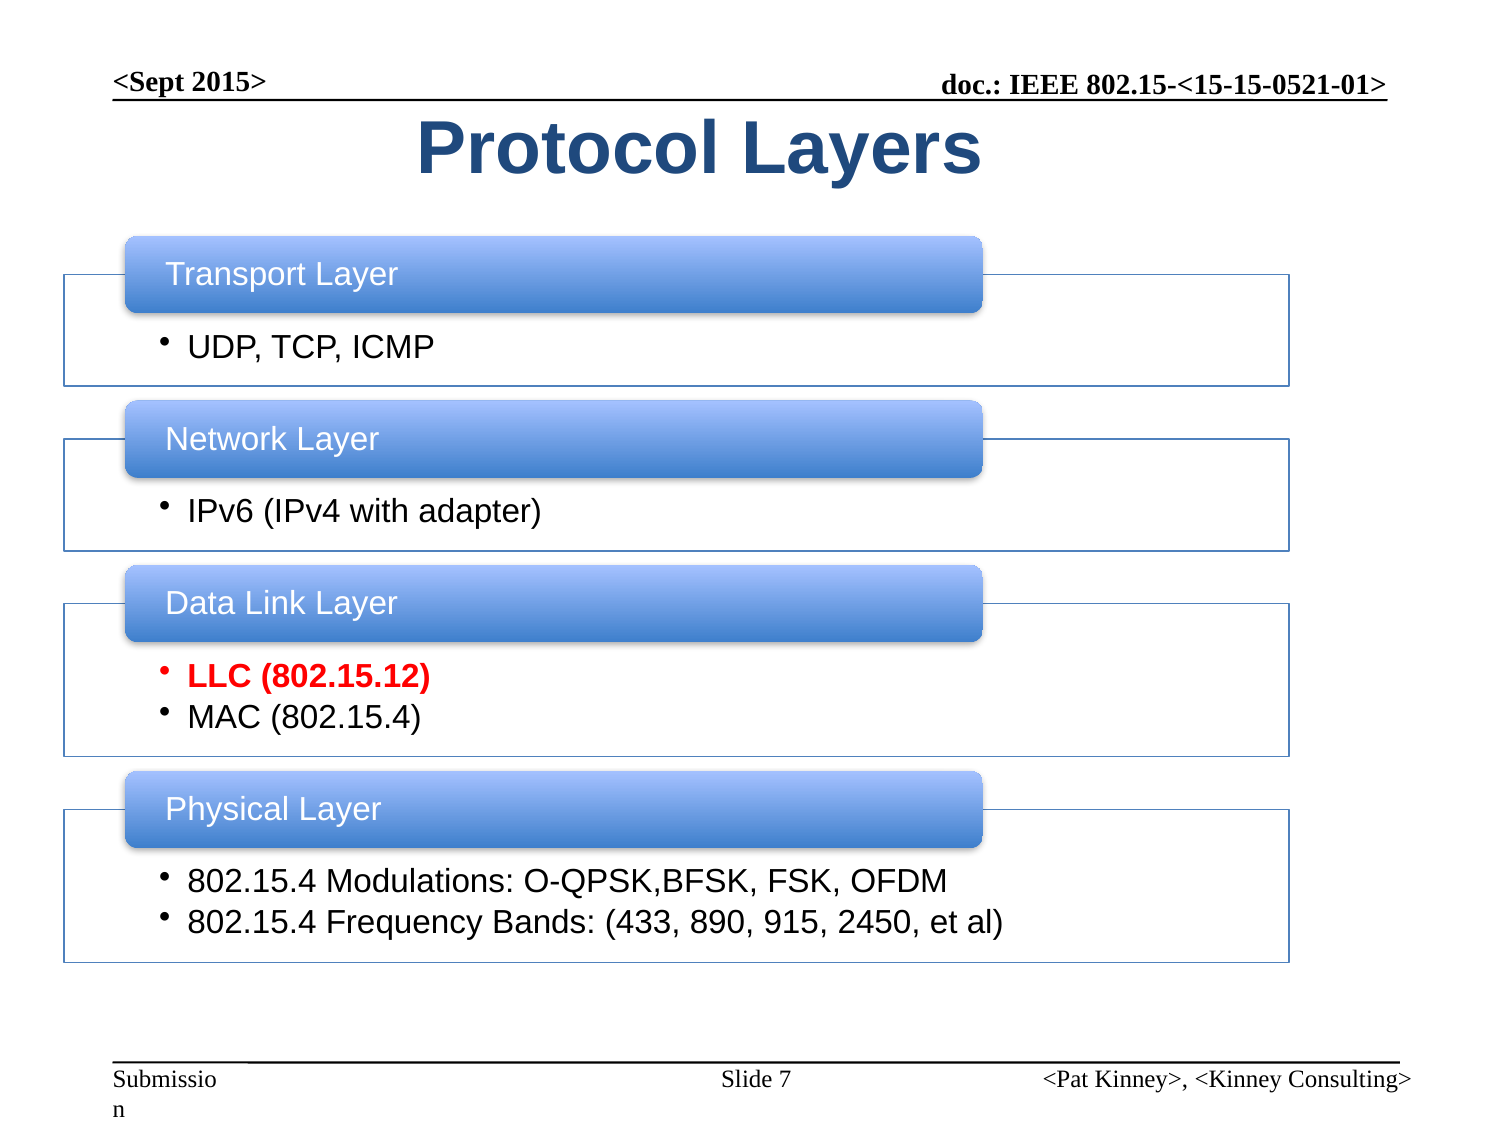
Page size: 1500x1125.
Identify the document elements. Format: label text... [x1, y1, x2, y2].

slide_number Slide 7 [712, 1062, 800, 1093]
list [63, 227, 1290, 971]
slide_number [112, 62, 375, 98]
title Protocol Layers [62, 75, 1338, 213]
footer <Pat Kinney>, <Kinney Consulting> [900, 1062, 1413, 1093]
